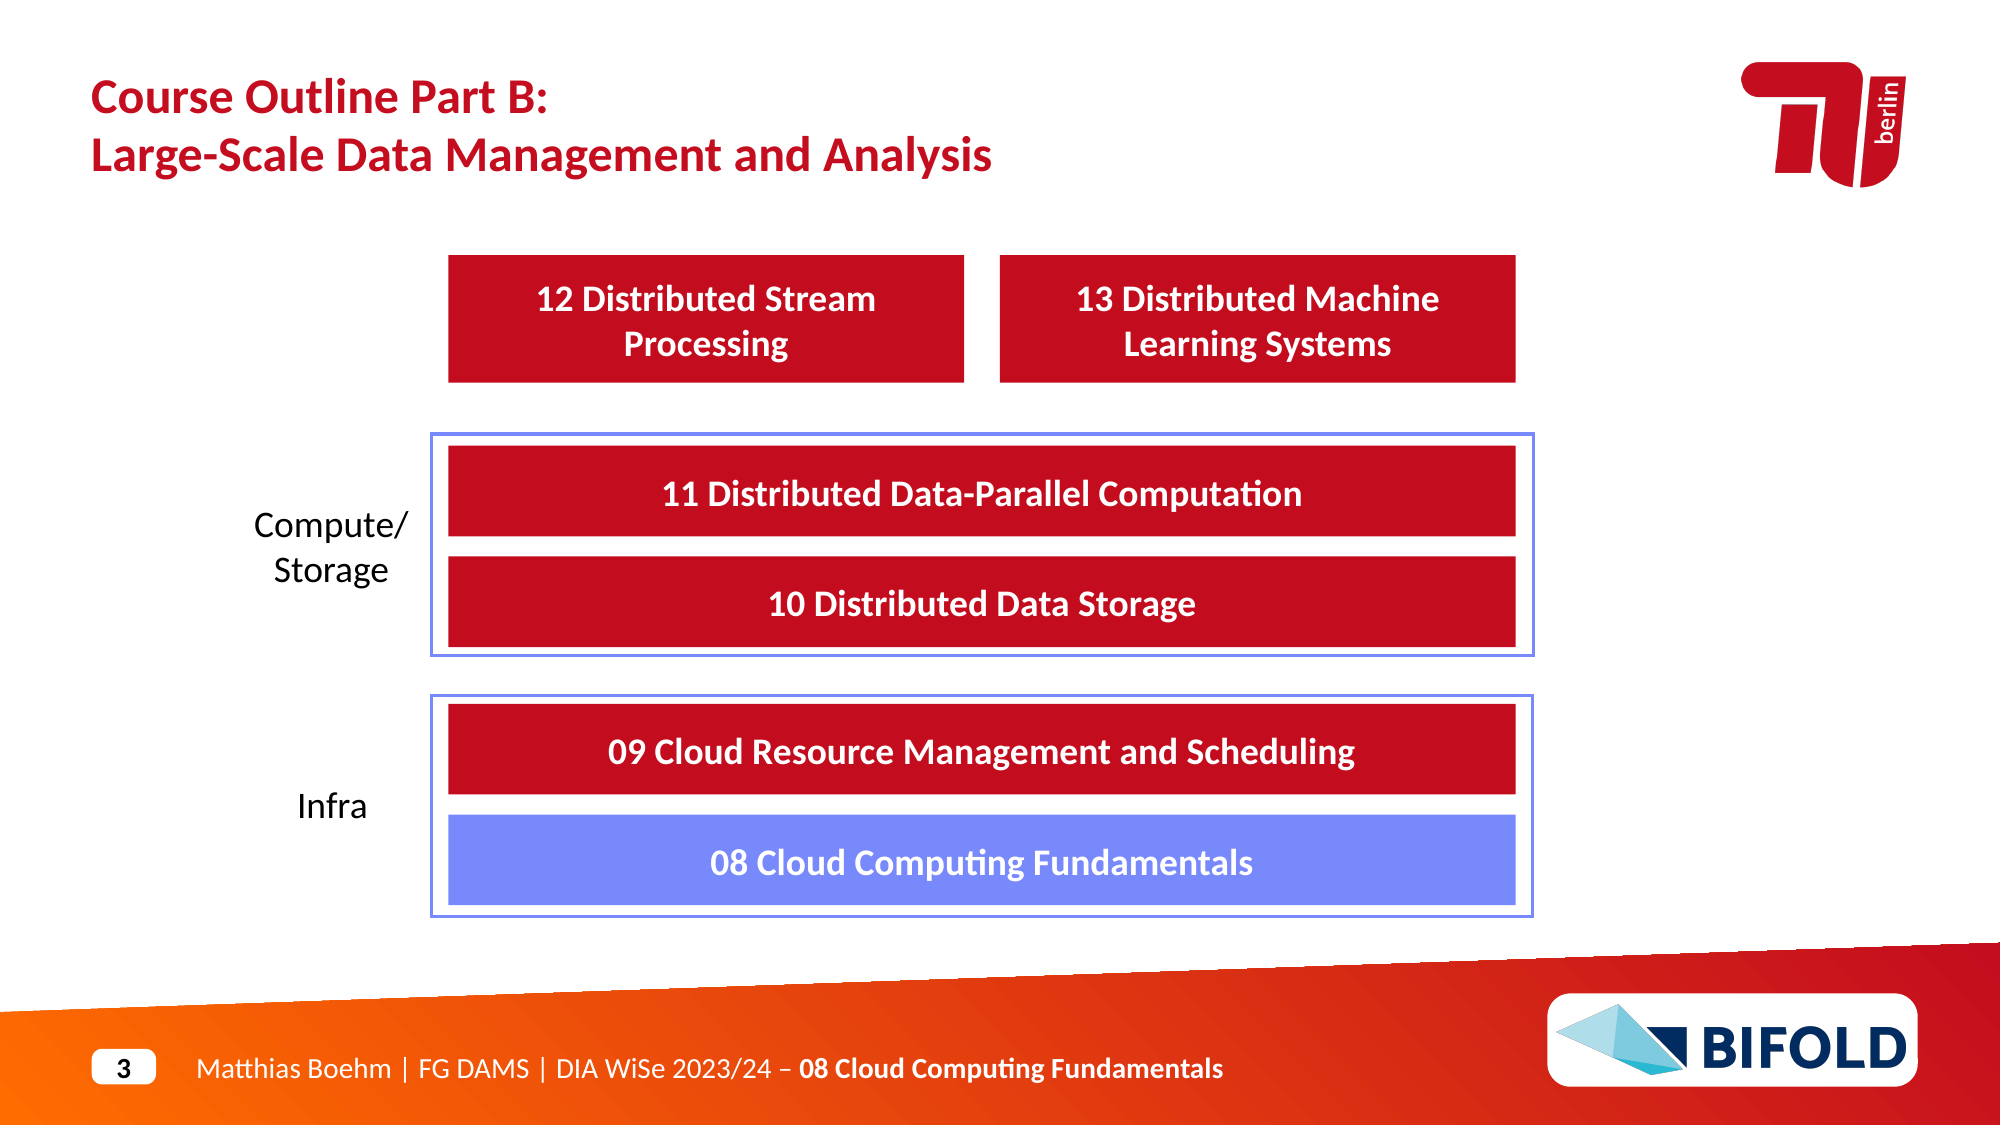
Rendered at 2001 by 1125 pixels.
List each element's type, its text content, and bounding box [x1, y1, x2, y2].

text_box 13 Distributed Machine Learning Systems [999, 255, 1516, 383]
text_box Infra [238, 773, 427, 834]
text_box [431, 433, 1534, 656]
list Course Outline Part B: Large-Scale Data Management and Analysis [91, 65, 1455, 183]
text_box Compute/ Storage [245, 492, 418, 597]
picture [1741, 62, 1906, 188]
text_box 12 Distributed Stream Processing [448, 255, 965, 383]
picture [1556, 1004, 1906, 1075]
text_box [431, 695, 1533, 917]
